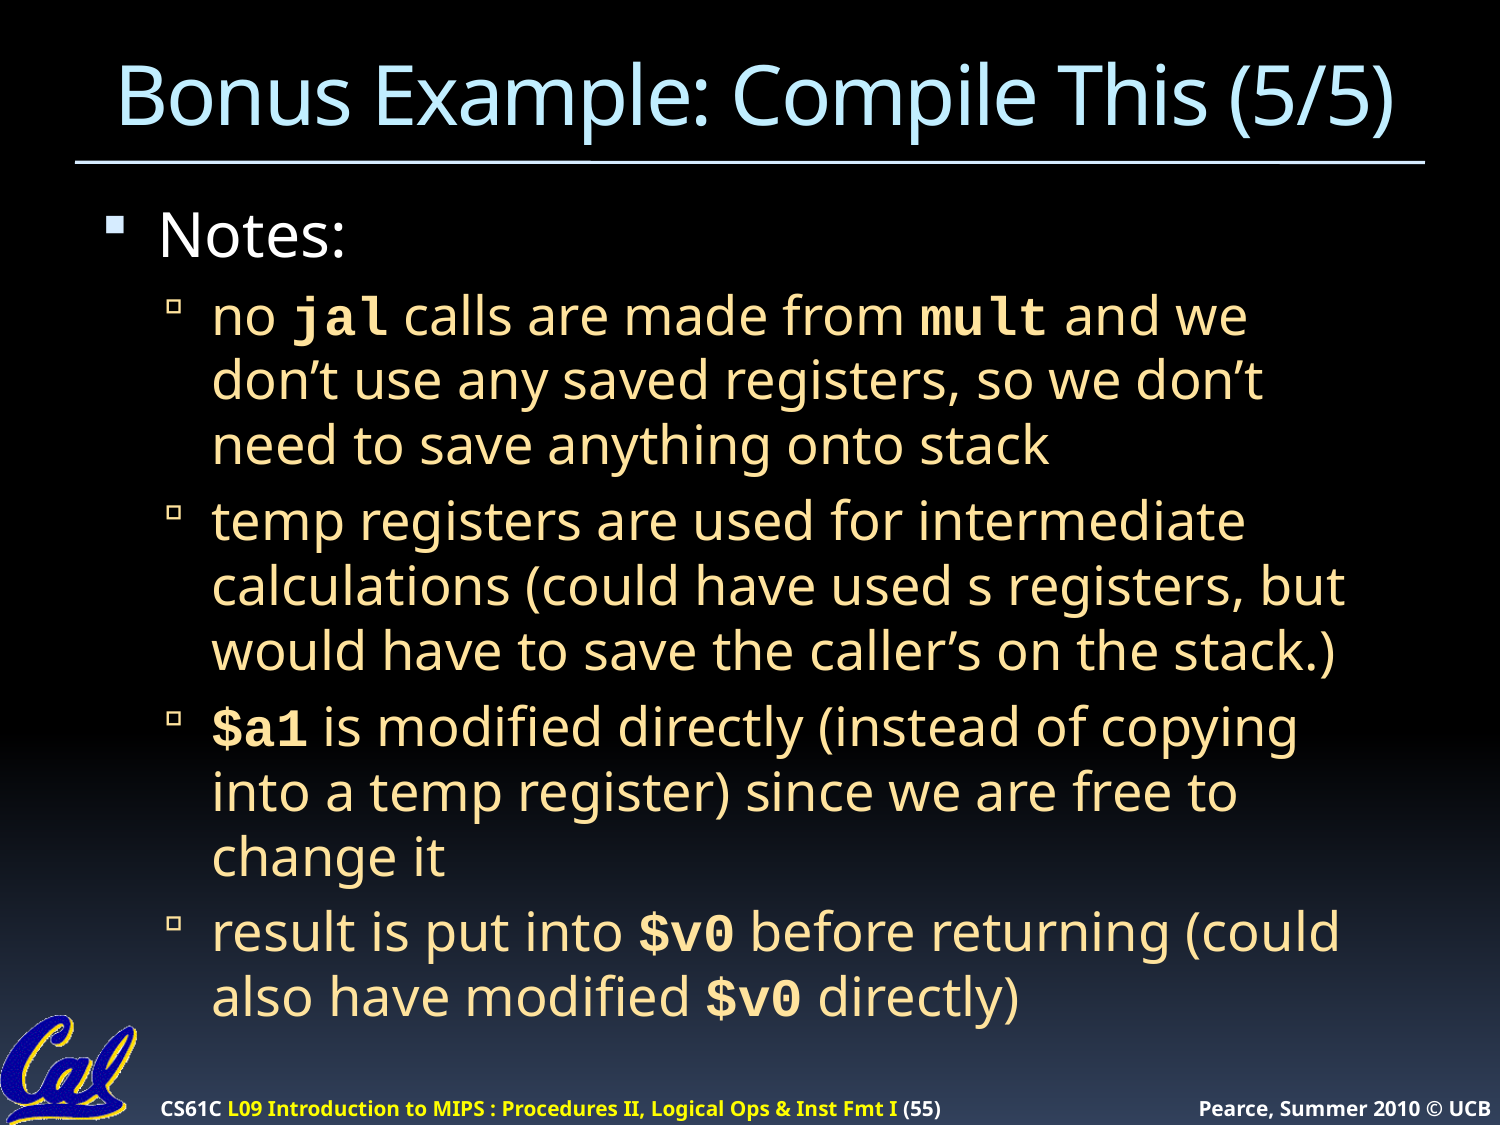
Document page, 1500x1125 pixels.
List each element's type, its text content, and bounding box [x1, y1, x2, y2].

picture [0, 1015, 140, 1125]
list Notes: no jal calls are made from mult and we don’t use any saved registers, so we don’t need to save anything onto stack temp registers are used for intermediate calculations (could have used s registers, but would have to save the caller’s on the stack.) $a1 is modified directly (instead of copying into a temp register) since we are free to change it result is put into $v0 before returning (could also have modified $v0 directly) [74, 187, 1363, 1085]
title Bonus Example: Compile This (5/5) [99, 34, 1500, 138]
